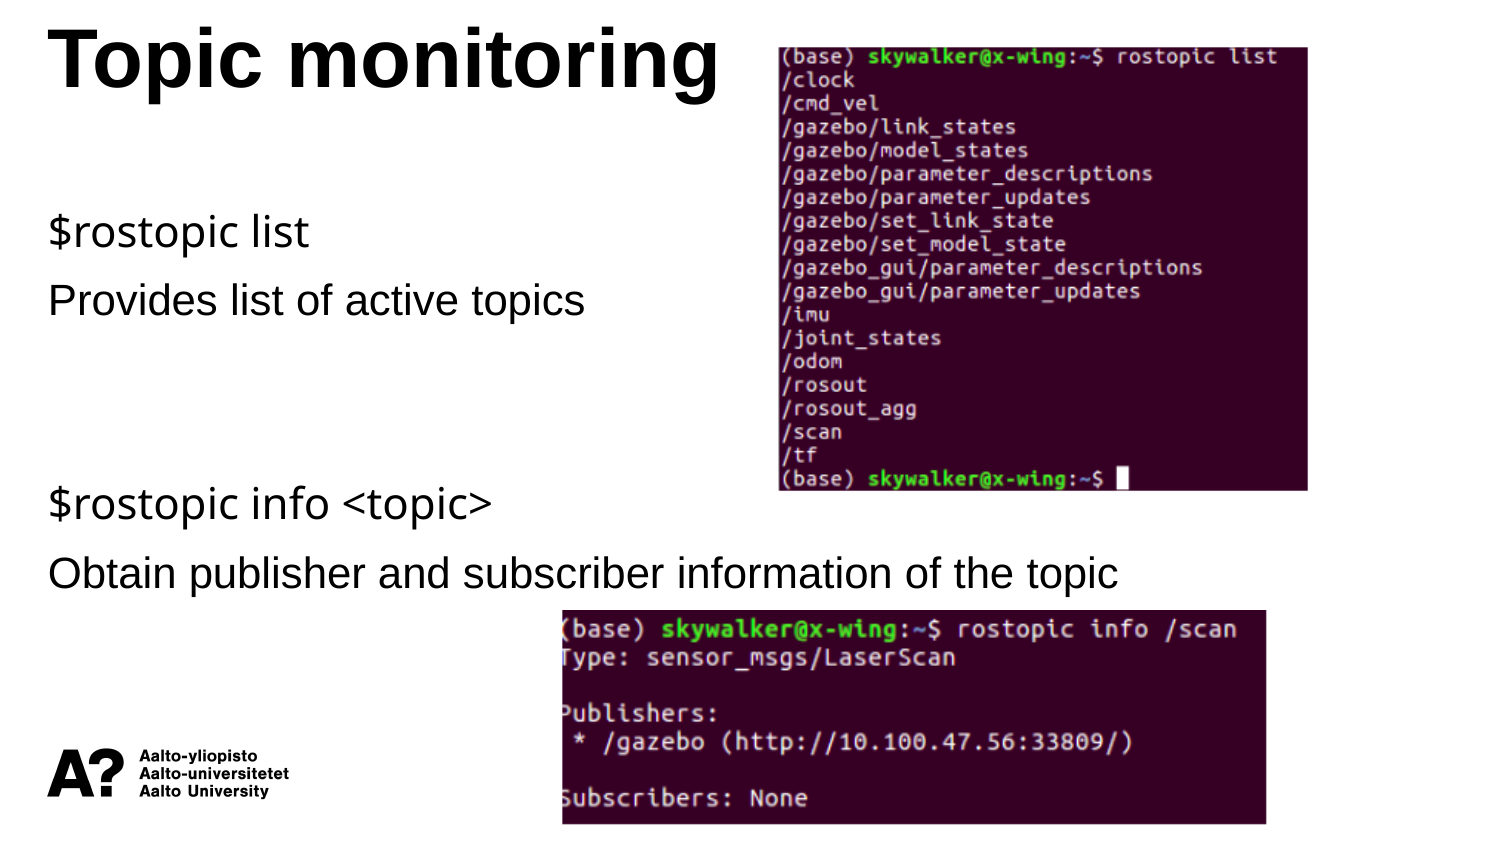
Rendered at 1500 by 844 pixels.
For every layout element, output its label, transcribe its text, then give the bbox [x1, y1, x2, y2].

list $rostopic list Provides list of active topics $rostopic info <topic> Obtain publisher and subscriber information of the topic [47, 203, 1442, 704]
picture [778, 46, 1311, 494]
picture [561, 610, 1268, 826]
picture [0, 702, 337, 844]
list Topic monitoring [47, 4, 1442, 169]
